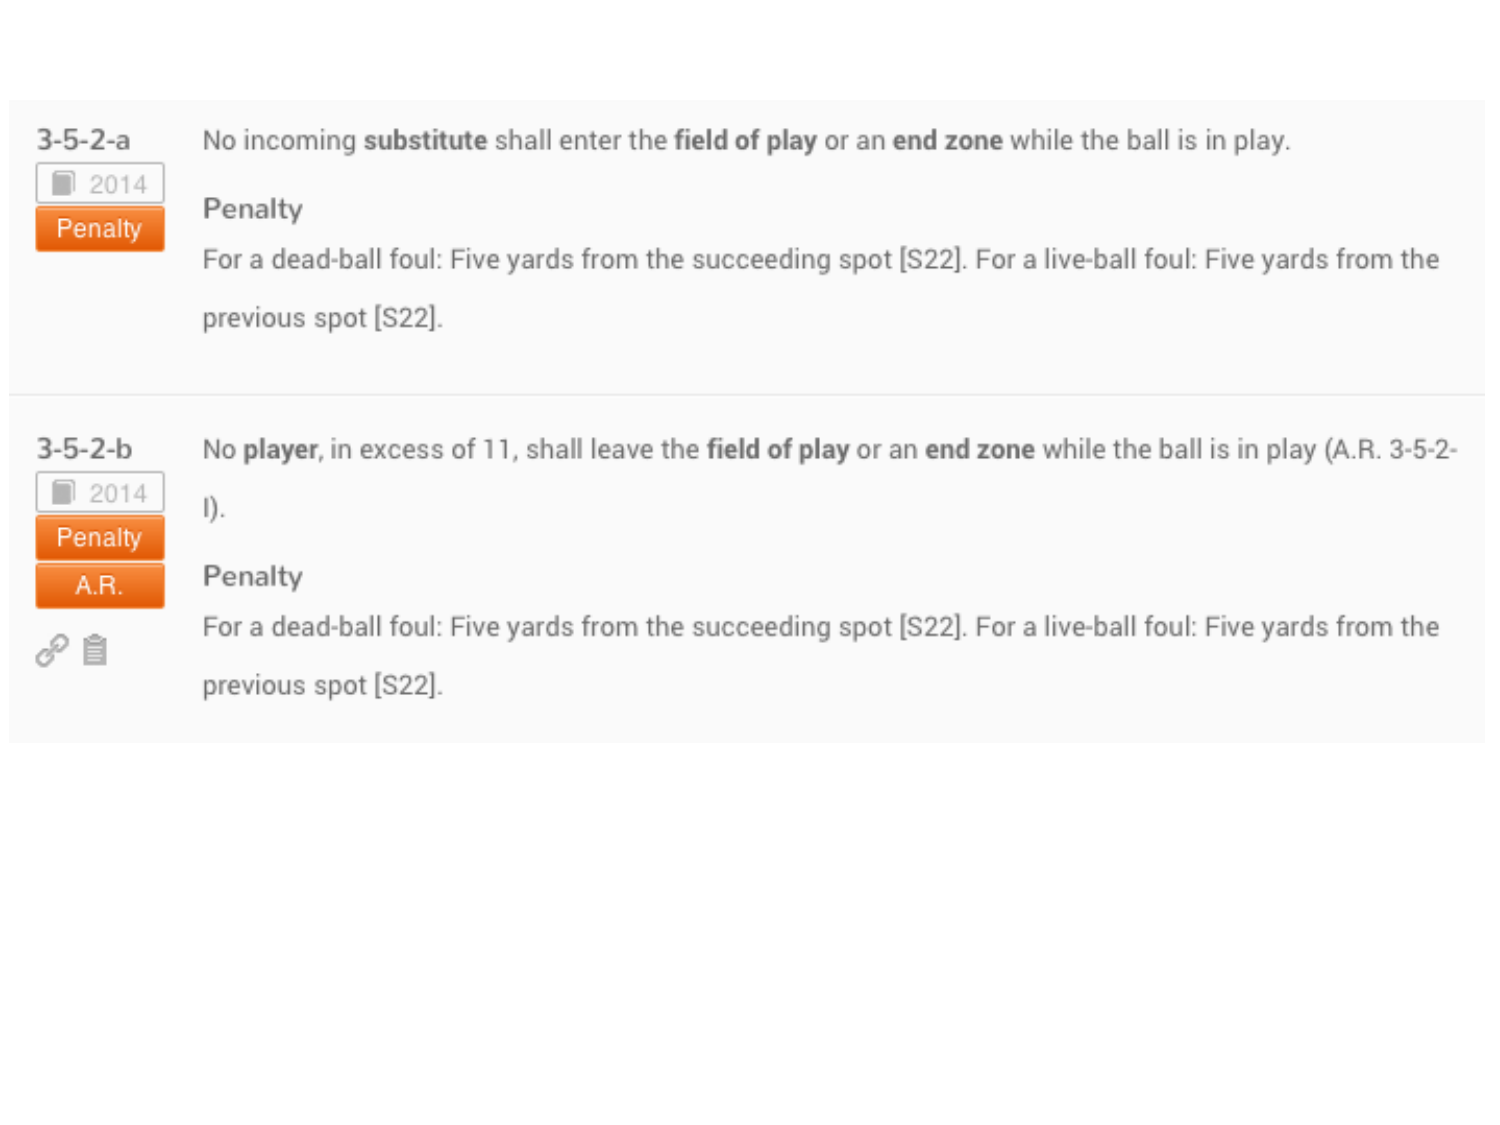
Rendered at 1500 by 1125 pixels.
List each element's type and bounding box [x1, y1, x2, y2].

picture [9, 100, 1485, 743]
